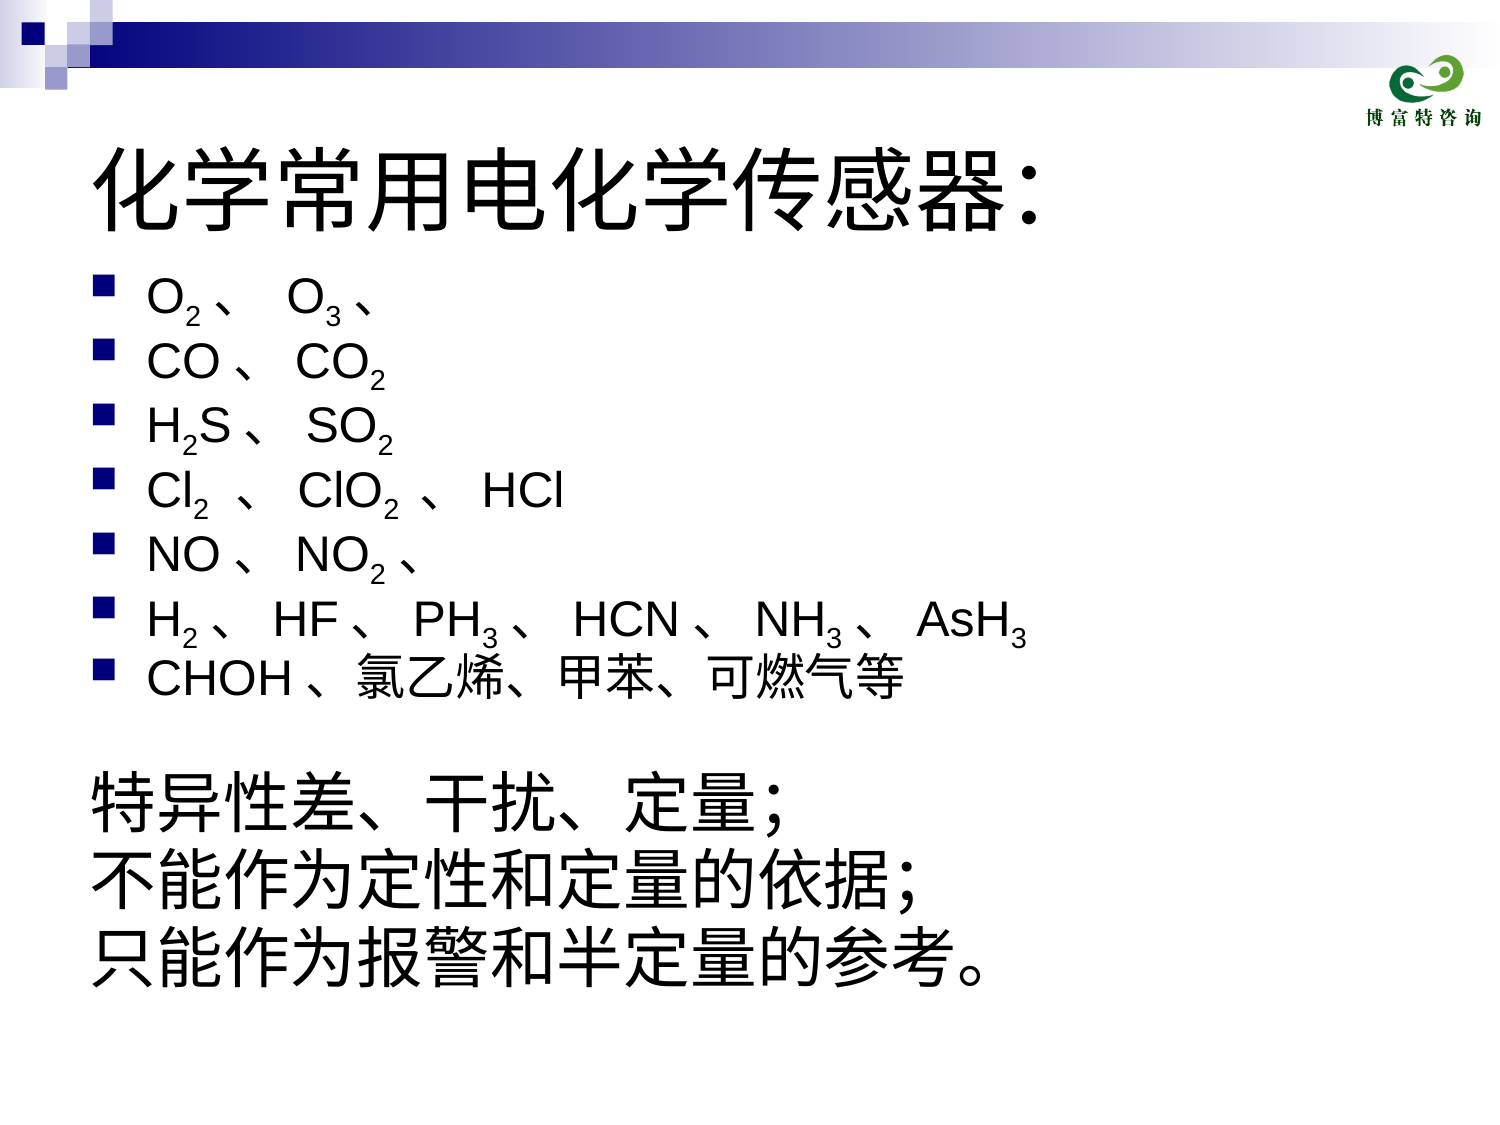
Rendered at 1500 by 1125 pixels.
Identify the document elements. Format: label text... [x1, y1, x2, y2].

title 化学常用电化学传感器： [74, 74, 1426, 262]
list O2、 O3、 CO、CO2 H2S、SO2 Cl2 、ClO2 、HCl NO、NO2、 H2、HF、PH3、HCN、NH3、AsH3 CHOH、氯乙烯、甲苯、可燃气等 特异性差、干扰、定量； 不能作为定性和定量的依据； 只能作为报警和半定量的参考。 [74, 262, 1426, 1095]
picture [1352, 54, 1500, 129]
